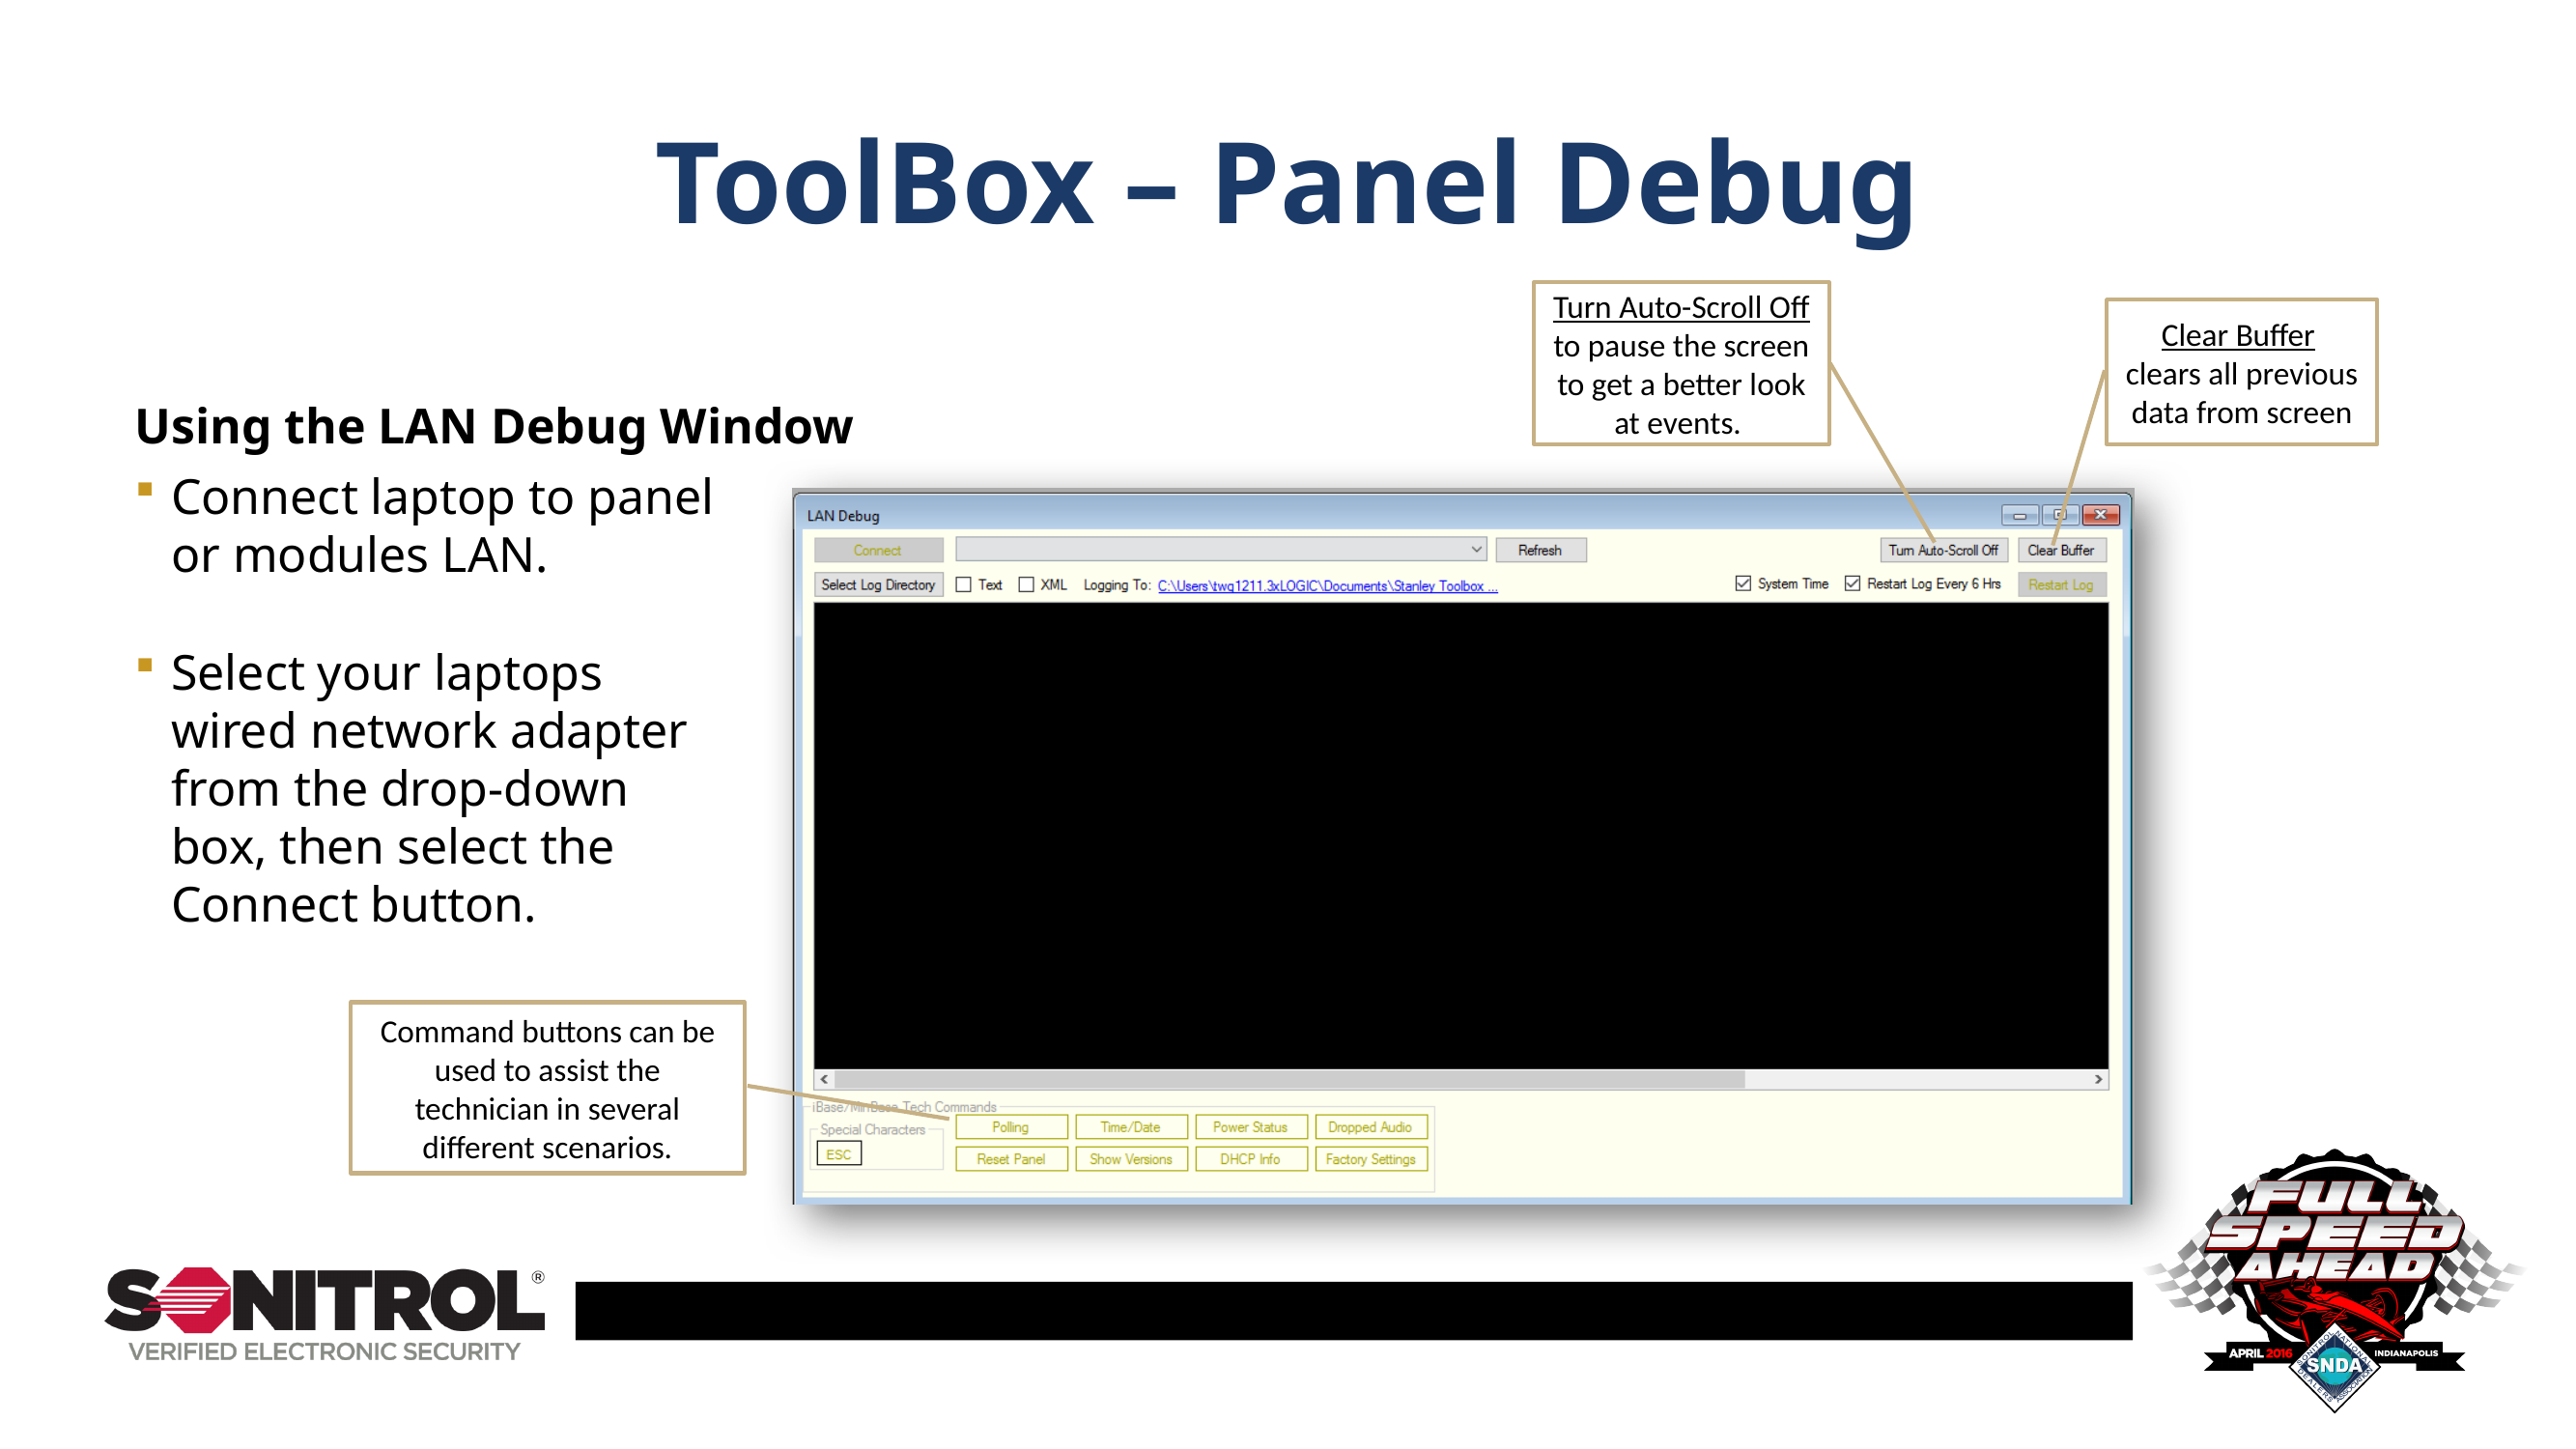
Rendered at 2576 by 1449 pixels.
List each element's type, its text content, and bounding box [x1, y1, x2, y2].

picture [2095, 1147, 2575, 1417]
picture [104, 1267, 545, 1360]
title ToolBox – Panel Debug [128, 58, 2448, 300]
list Connect laptop to panel or modules LAN. Select your laptops wired network adapter from the drop-down box, then select the Connect button. [128, 459, 745, 1244]
text_box Turn Auto-Scroll Off to pause the screen to get a better look at events. [1532, 280, 1905, 486]
text_box Command buttons can be used to assist the technician in several different scenarios. [349, 1000, 787, 1176]
picture [792, 488, 2135, 1206]
list Using the LAN Debug Window [128, 324, 1267, 460]
text_box Clear Buffer clears all previous data from screen [2068, 298, 2379, 486]
